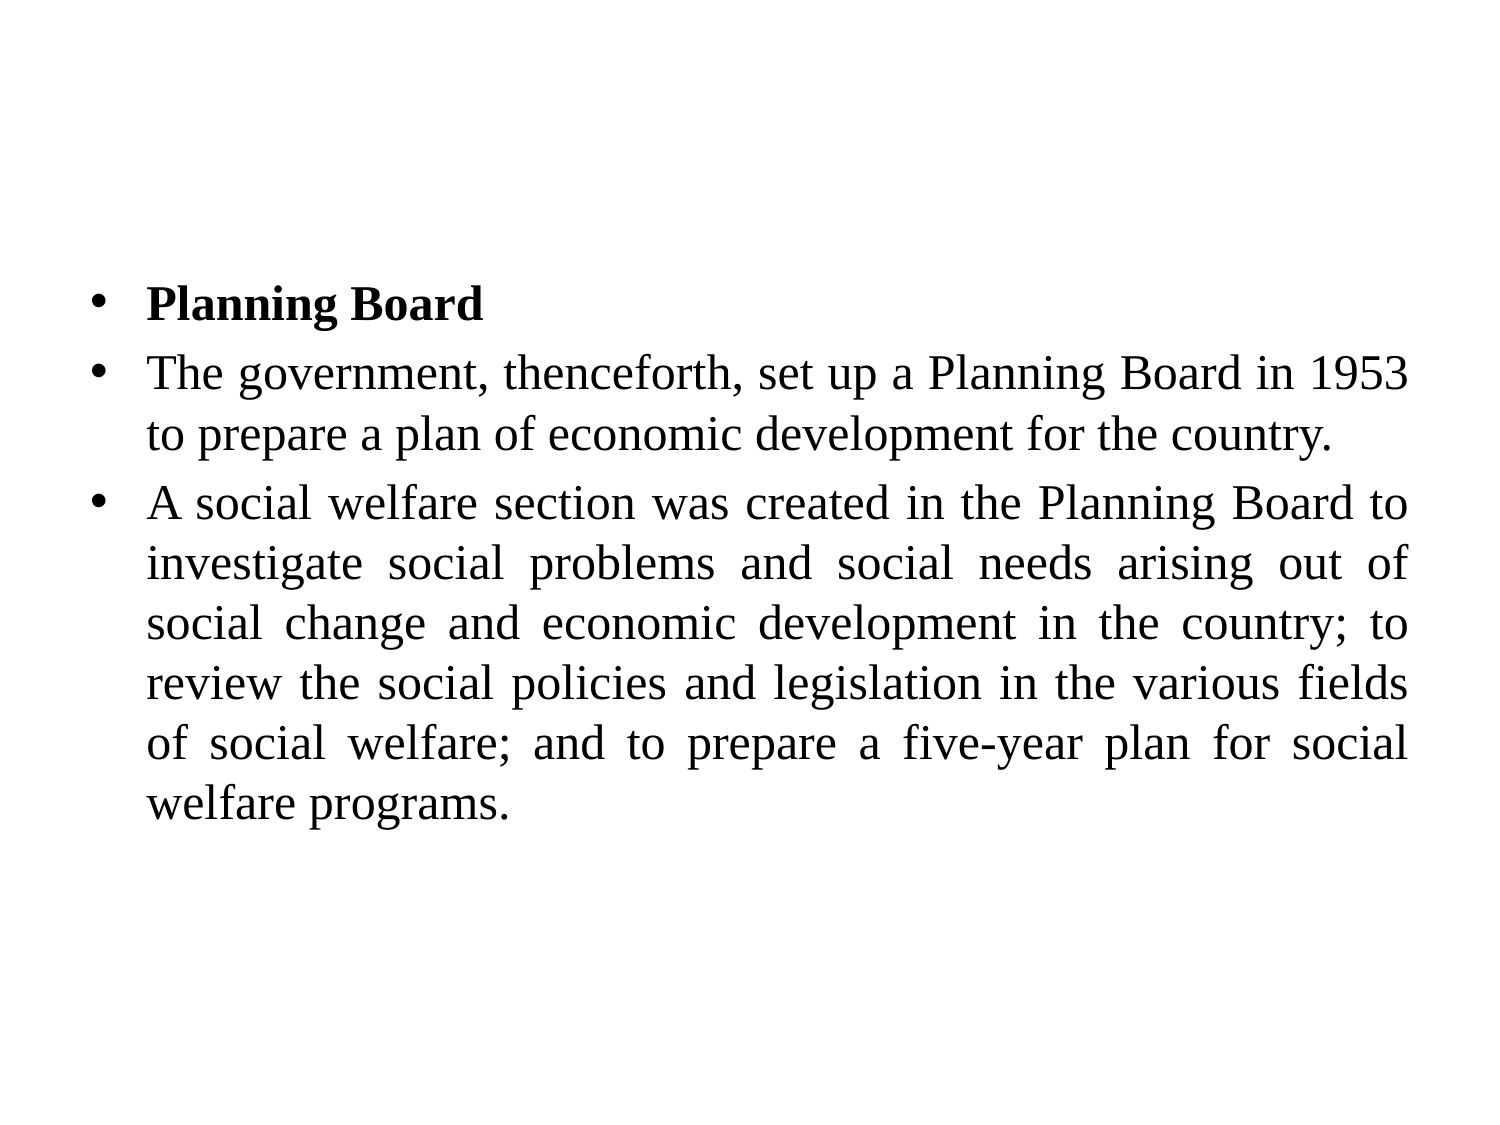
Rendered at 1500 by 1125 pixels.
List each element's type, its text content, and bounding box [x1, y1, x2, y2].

list Planning Board The government, thenceforth, set up a Planning Board in 1953 to prepare a plan of economic development for the country. A social welfare section was created in the Planning Board to investigate social problems and social needs arising out of social change and economic development in the country; to review the social policies and legislation in the various fields of social welfare; and to prepare a five-year plan for social welfare programs. [75, 262, 1425, 1005]
